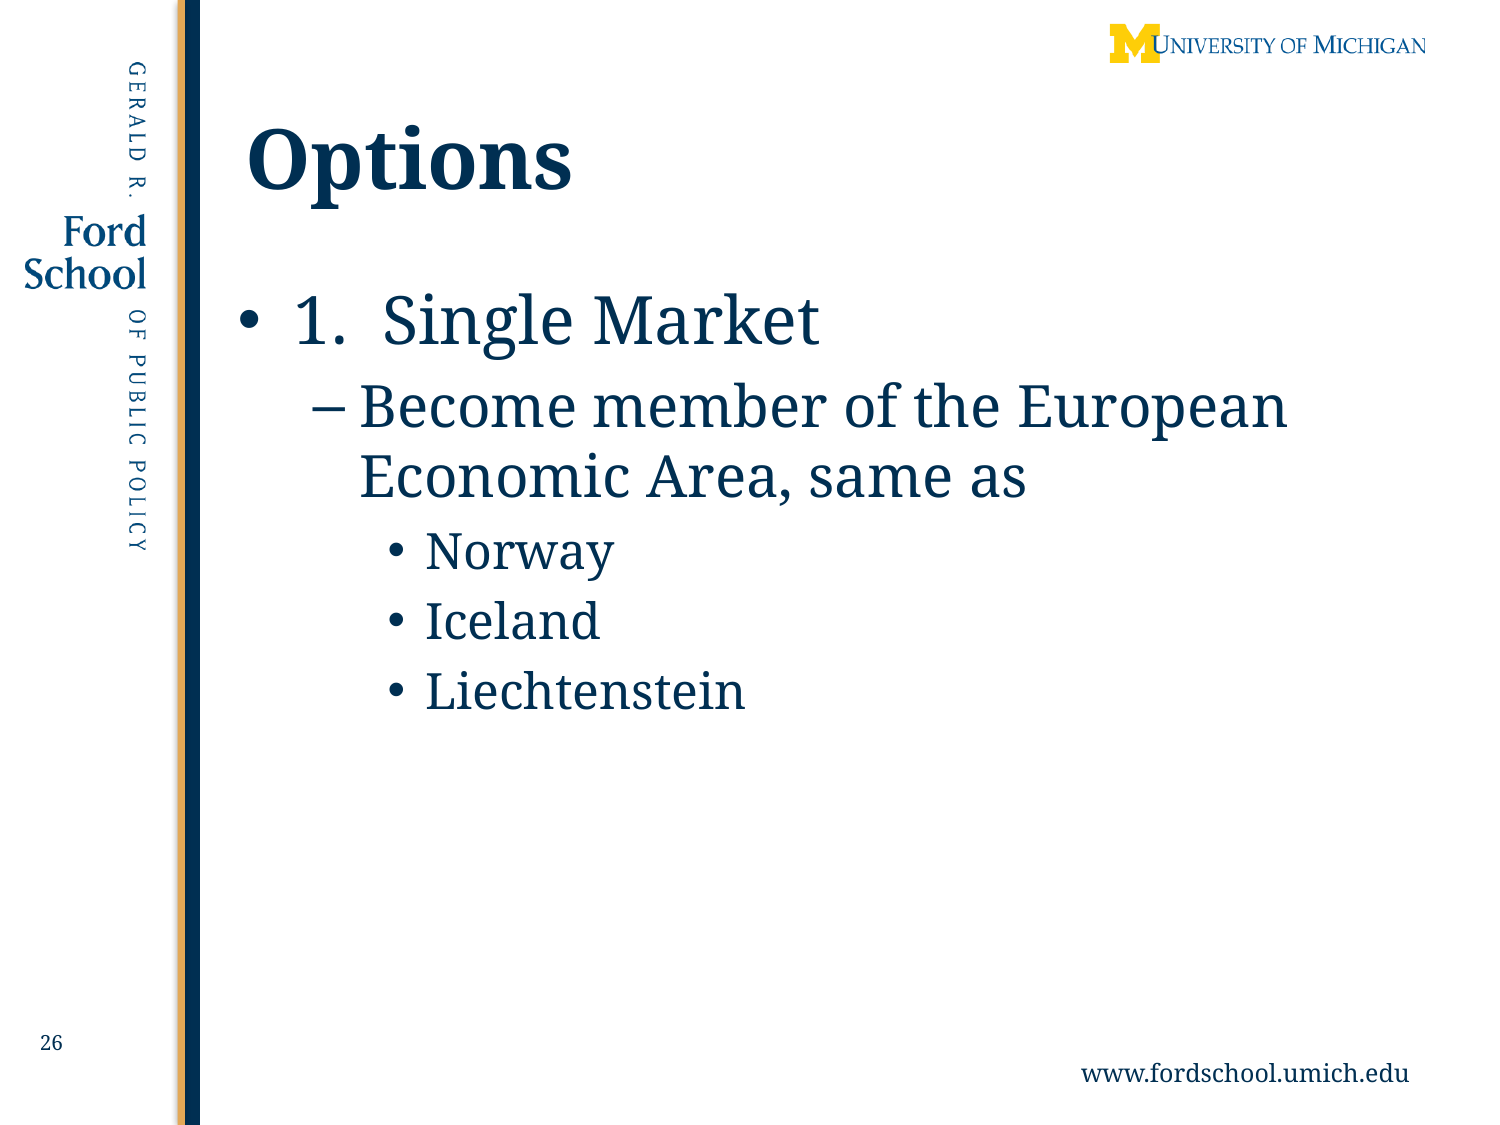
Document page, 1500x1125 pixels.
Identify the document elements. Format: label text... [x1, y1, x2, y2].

list 1. Single Market Become member of the European Economic Area, same as Norway Iceland Liechtenstein [222, 270, 1411, 1125]
title Options [229, 98, 1418, 284]
slide_number 26 [24, 1022, 163, 1073]
